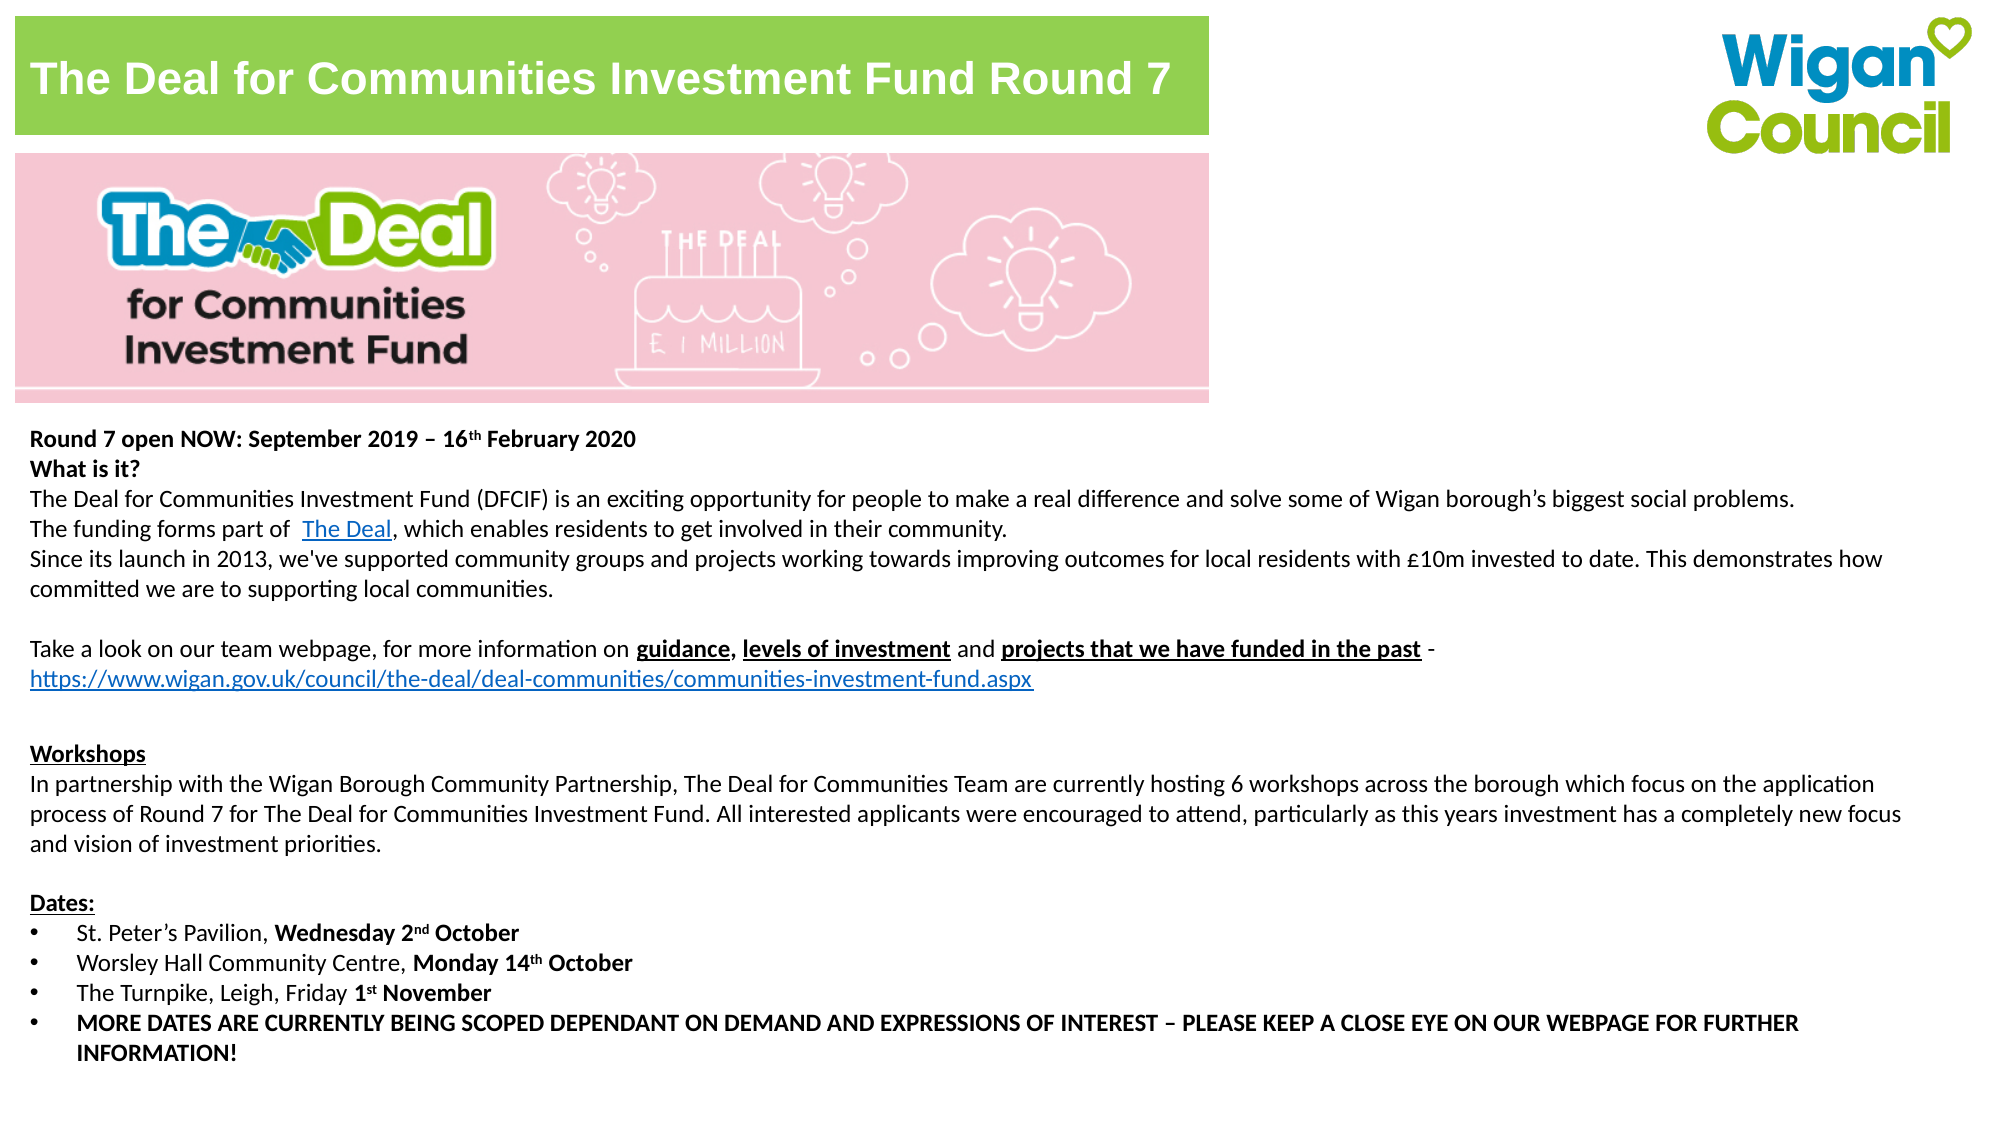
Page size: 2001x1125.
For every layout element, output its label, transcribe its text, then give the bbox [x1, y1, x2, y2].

text_box Round 7 open NOW: September 2019 – 16th February 2020 What is it? The Deal for Communities Investment Fund (DFCIF) is an exciting opportunity for people to make a real difference and solve some of Wigan borough’s biggest social problems. The funding forms part of The Deal, which enables residents to get involved in their community. Since its launch in 2013, we've supported community groups and projects working towards improving outcomes for local residents with £10m invested to date. This demonstrates how committed we are to supporting local communities. Take a look on our team webpage, for more information on guidance, levels of investment and projects that we have funded in the past - https://www.wigan.gov.uk/council/the-deal/deal-communities/communities-investment-fund.aspx Workshops In partnership with the Wigan Borough Community Partnership, The Deal for Communities Team are currently hosting 6 workshops across the borough which focus on the application process of Round 7 for The Deal for Communities Investment Fund. All interested applicants were encouraged to attend, particularly as this years investment has a completely new focus and vision of investment priorities. Dates: St. Peter’s Pavilion, Wednesday 2nd October Worsley Hall Community Centre, Monday 14th October The Turnpike, Leigh, Friday 1st November MORE DATES ARE CURRENTLY BEING SCOPED DEPENDANT ON DEMAND AND EXPRESSIONS OF INTEREST – PLEASE KEEP A CLOSE EYE ON OUR WEBPAGE FOR FURTHER INFORMATION! [14, 415, 1928, 1125]
text_box The Deal for Communities Investment Fund Round 7 [15, 16, 1209, 135]
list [14, 153, 1209, 403]
picture [1706, 16, 1972, 154]
